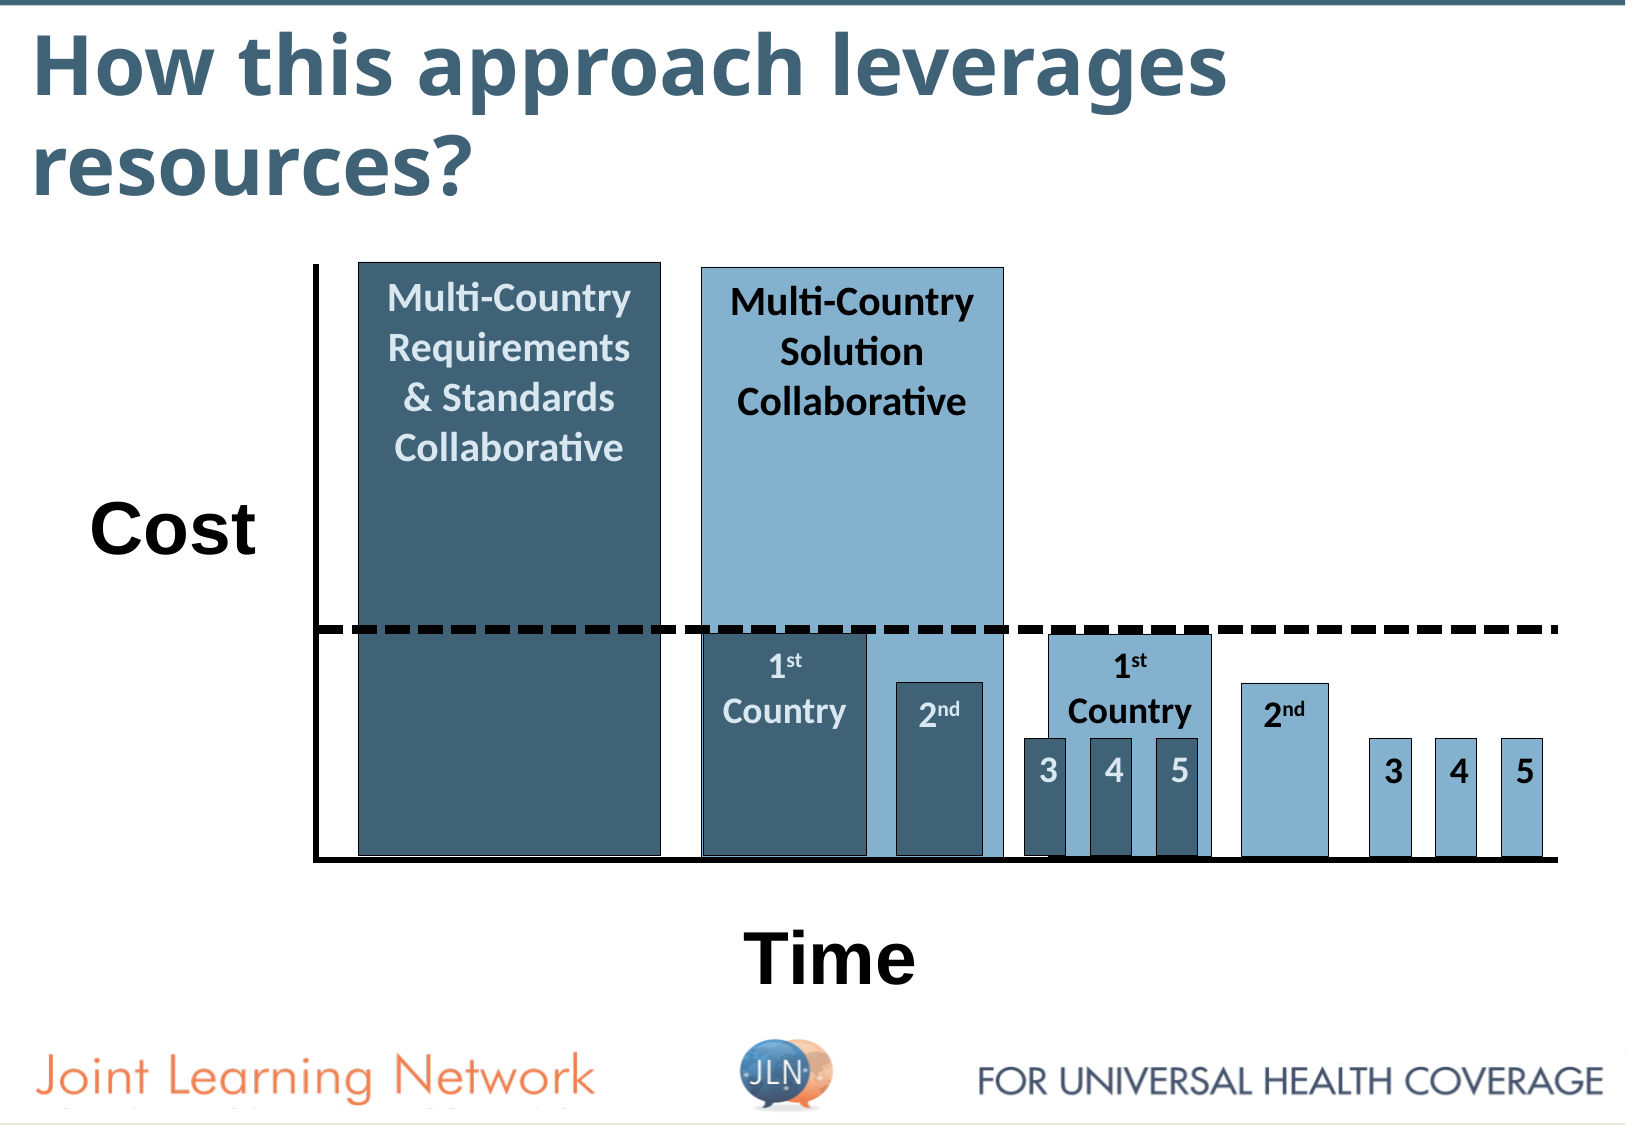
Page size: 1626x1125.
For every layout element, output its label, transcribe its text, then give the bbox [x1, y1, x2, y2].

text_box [1023, 737, 1198, 856]
text_box Multi-Country Solution Collaborative [699, 265, 1005, 627]
picture [0, 0, 1626, 1125]
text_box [317, 629, 1559, 856]
text_box Multi-Country Requirements & Standards Collaborative [356, 260, 662, 627]
text_box Cost [74, 472, 272, 578]
picture [33, 1042, 608, 1109]
text_box Time [728, 902, 933, 1008]
title How this approach leverages resources? [15, 17, 1608, 206]
